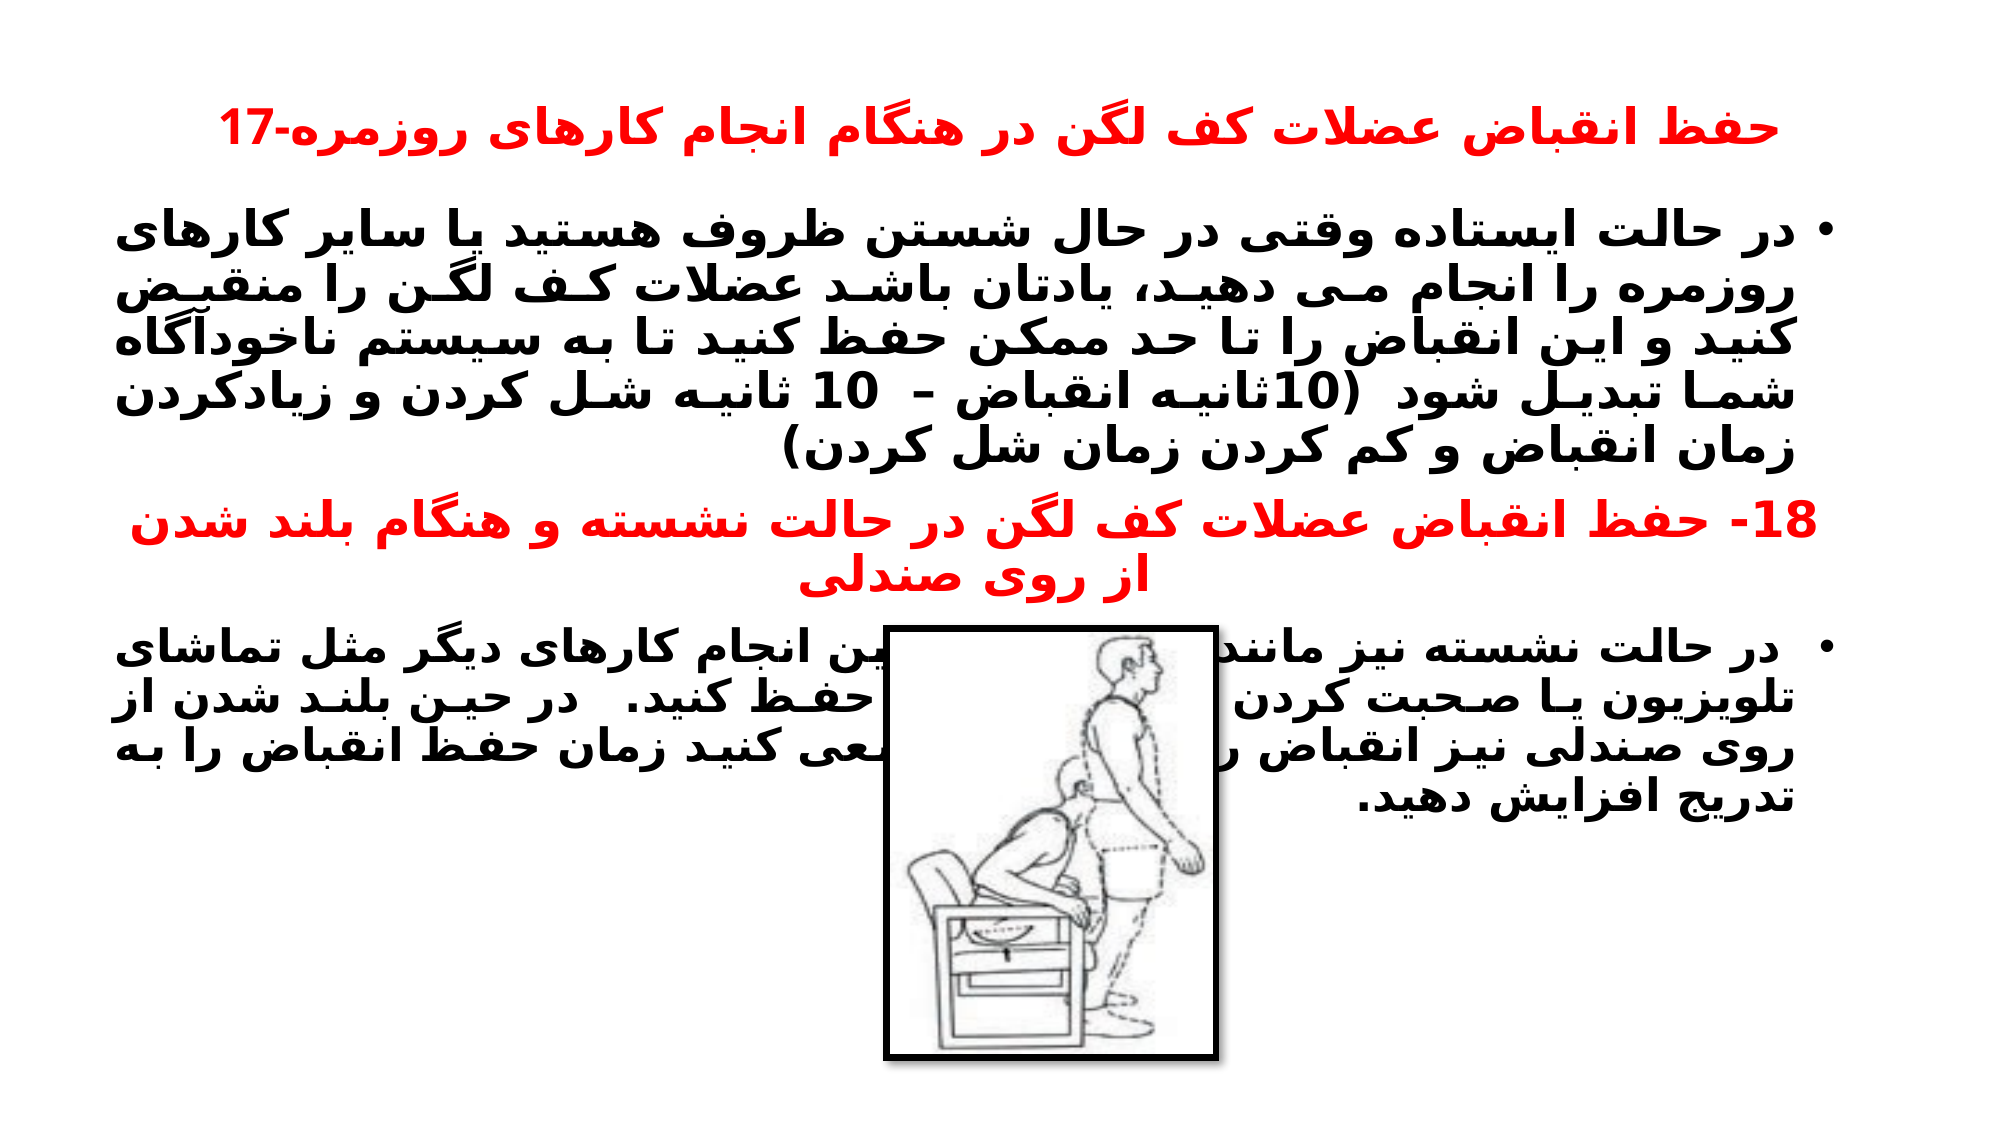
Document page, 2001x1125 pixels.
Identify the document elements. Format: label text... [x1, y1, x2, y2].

title 17-حفظ انقباض عضلات کف لگن در هنگام انجام کارهای روزمره [137, 59, 1863, 197]
list در حالت ایستاده وقتی در حال شستن ظروف هستید یا سایر کارهای روزمره را انجام می دهید، یادتان باشد عضلات کف لگن را منقبض کنید و این انقباض را تا حد ممکن حفظ کنید تا به سیستم ناخودآگاه شما تبدیل شود (10ثانیه انقباض – 10 ثانیه شل کردن و زیادکردن زمان انقباض و کم کردن زمان شل کردن) 18- حفظ انقباض عضلات کف لگن در حالت نشسته و هنگام بلند شدن از روی صندلی در حالت نشسته نیز مانند تمرین قبل، حین انجام کارهای دیگر مثل تماشای تلویزیون یا صحبت کردن این انقباض را حفظ کنید. در حین بلند شدن از روی صندلی نیز انقباض را حفظ کنید. سعی کنید زمان حفظ انقباض را به تدریج افزایش دهید. [99, 196, 1850, 1066]
picture [889, 631, 1214, 1055]
